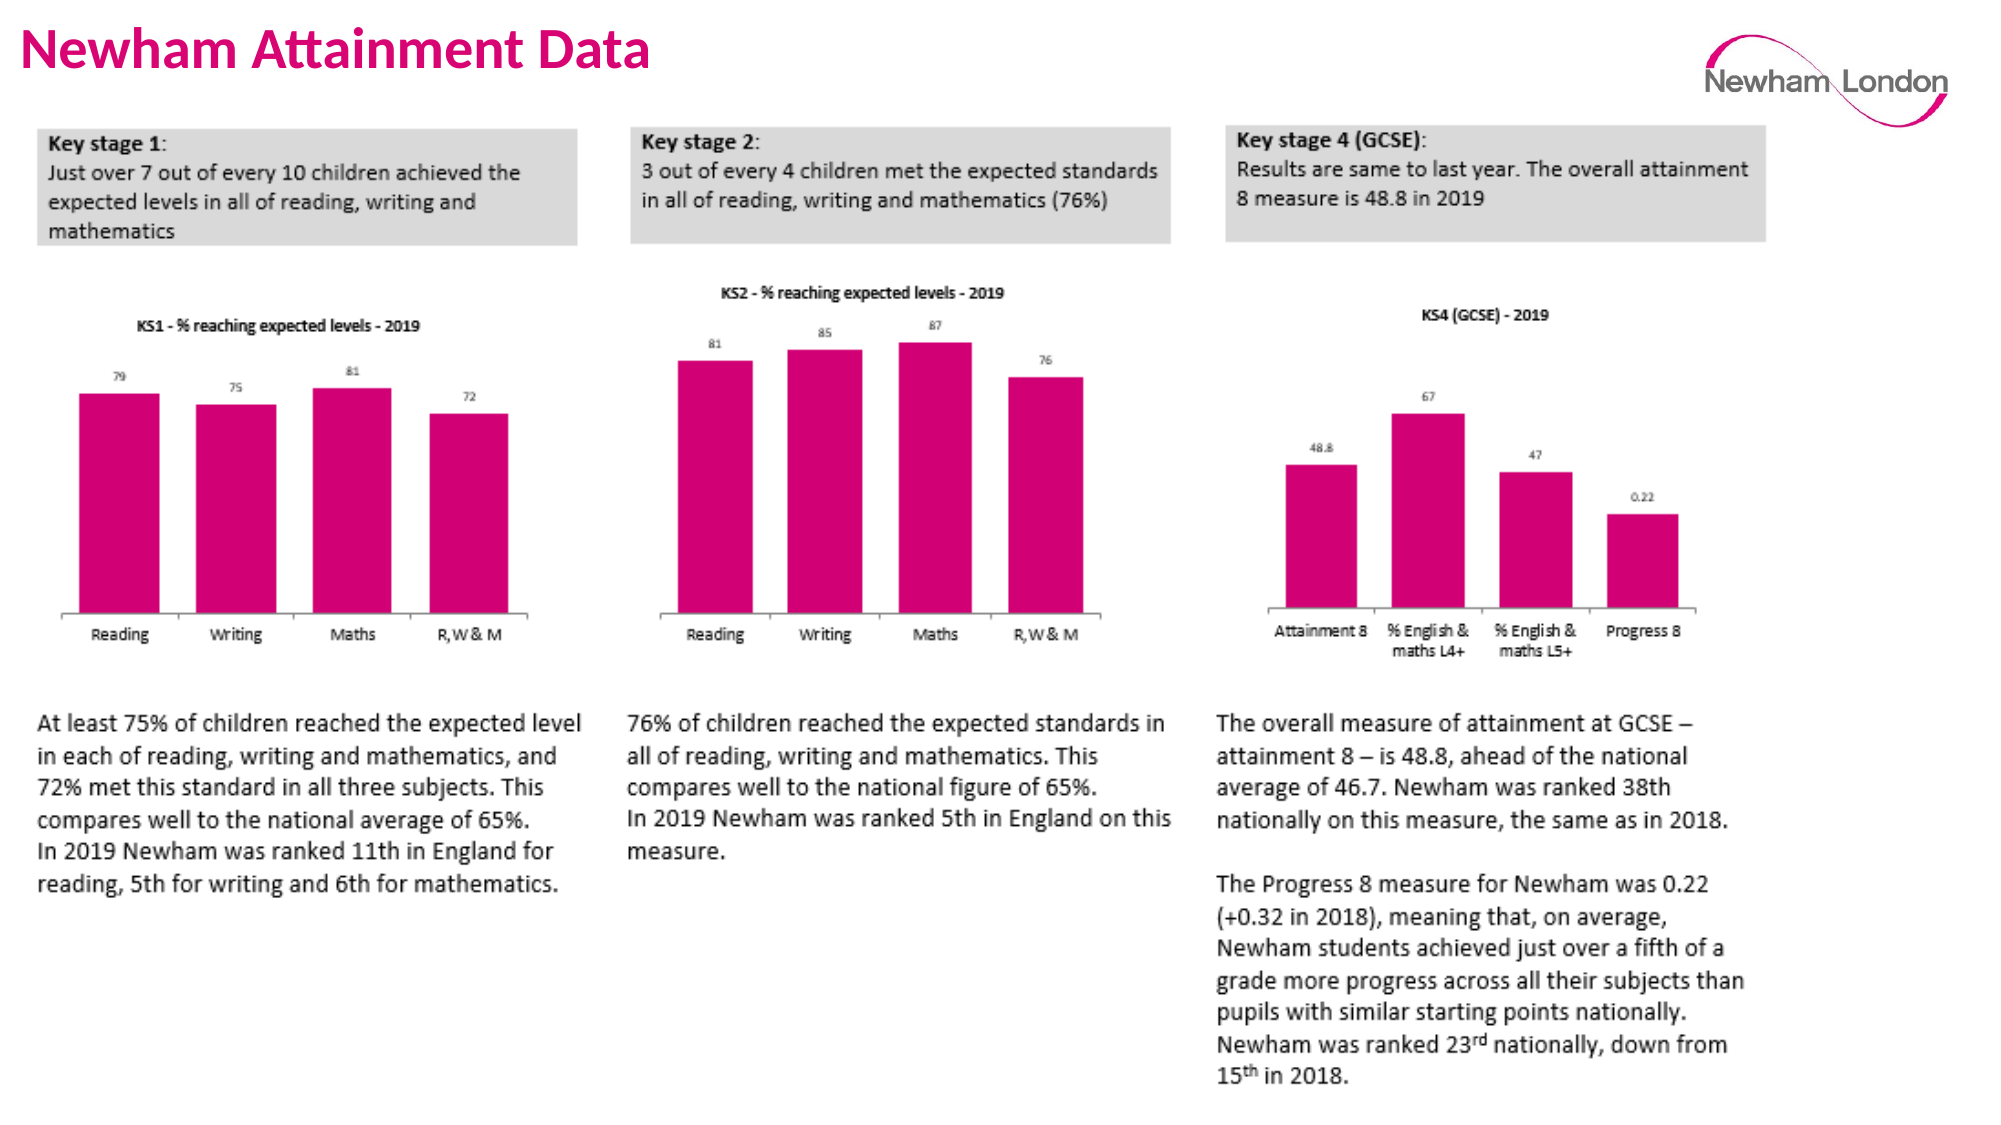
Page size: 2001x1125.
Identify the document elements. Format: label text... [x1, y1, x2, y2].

list Newham Attainment Data [0, 0, 1700, 91]
picture [23, 0, 1998, 1105]
